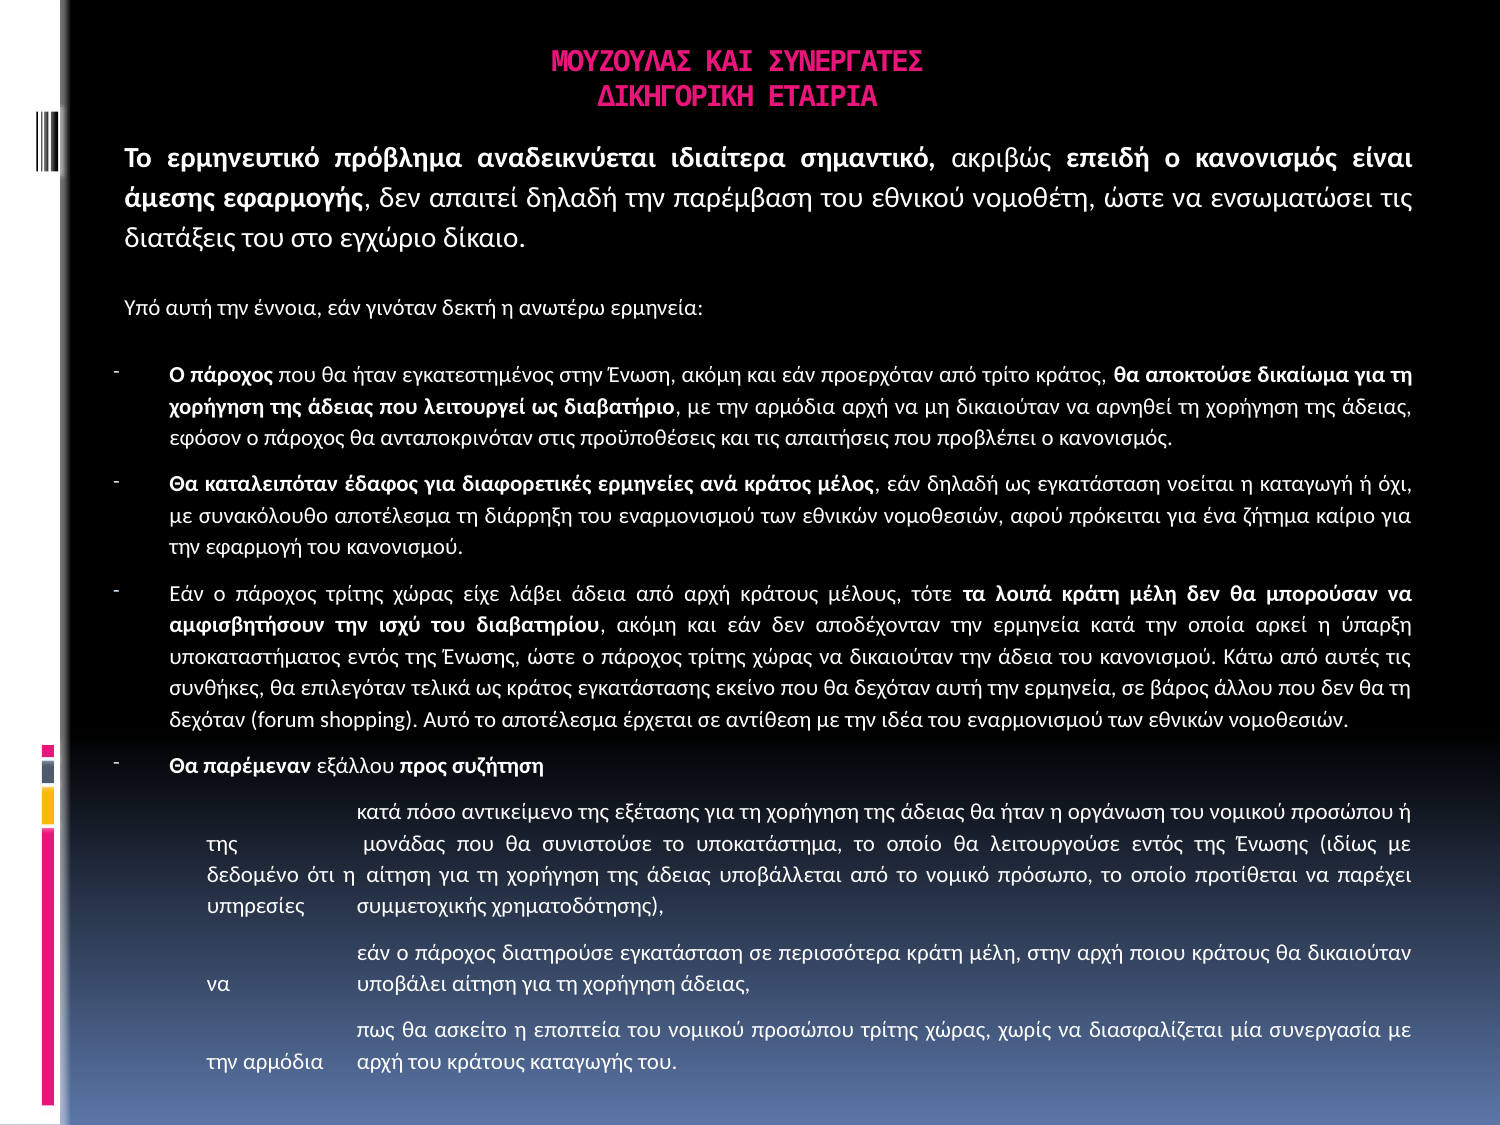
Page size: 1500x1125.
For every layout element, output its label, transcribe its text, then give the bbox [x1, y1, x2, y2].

title ΜΟΥΖΟΥΛΑΣ ΚΑΙ ΣΥΝΕΡΓΑΤΕΣ ΔΙΚΗΓΟΡΙΚΗ ΕΤΑΙΡΙΑ [70, 0, 1421, 188]
list Το ερμηνευτικό πρόβλημα αναδεικνύεται ιδιαίτερα σημαντικό, ακριβώς επειδή ο κανονισμός είναι άμεσης εφαρμογής, δεν απαιτεί δηλαδή την παρέμβαση του εθνικού νομοθέτη, ώστε να ενσωματώσει τις διατάξεις του στο εγχώριο δίκαιο. Υπό αυτή την έννοια, εάν γινόταν δεκτή η ανωτέρω ερμηνεία: Ο πάροχος που θα ήταν εγκατεστημένος στην Ένωση, ακόμη και εάν προερχόταν από τρίτο κράτος, θα αποκτούσε δικαίωμα για τη χορήγηση της άδειας που λειτουργεί ως διαβατήριο, με την αρμόδια αρχή να μη δικαιούταν να αρνηθεί τη χορήγηση της άδειας, εφόσον ο πάροχος θα ανταποκρινόταν στις προϋποθέσεις και τις απαιτήσεις που προβλέπει ο κανονισμός. Θα καταλειπόταν έδαφος για διαφορετικές ερμηνείες ανά κράτος μέλος, εάν δηλαδή ως εγκατάσταση νοείται η καταγωγή ή όχι, με συνακόλουθο αποτέλεσμα τη διάρρηξη του εναρμονισμού των εθνικών νομοθεσιών, αφού πρόκειται για ένα ζήτημα καίριο για την εφαρμογή του κανονισμού. Εάν ο πάροχος τρίτης χώρας είχε λάβει άδεια από αρχή κράτους μέλους, τότε τα λοιπά κράτη μέλη δεν θα μπορούσαν να αμφισβητήσουν την ισχύ του διαβατηρίου, ακόμη και εάν δεν αποδέχονταν την ερμηνεία κατά την οποία αρκεί η ύπαρξη υποκαταστήματος εντός της Ένωσης, ώστε ο πάροχος τρίτης χώρας να δικαιούταν την άδεια του κανονισμού. Κάτω από αυτές τις συνθήκες, θα επιλεγόταν τελικά ως κράτος εγκατάστασης εκείνο που θα δεχόταν αυτή την ερμηνεία, σε βάρος άλλου που δεν θα τη δεχόταν (forum shopping). Αυτό το αποτέλεσμα έρχεται σε αντίθεση με την ιδέα του εναρμονισμού των εθνικών νομοθεσιών. Θα παρέμεναν εξάλλου προς συζήτηση κατά πόσο αντικείμενο της εξέτασης για τη χορήγηση της άδειας θα ήταν η οργάνωση του νομικού προσώπου ή της μονάδας που θα συνιστούσε το υποκατάστημα, το οποίο θα λειτουργούσε εντός της Ένωσης (ιδίως με δεδομένο ότι η αίτηση για τη χορήγηση της άδειας υποβάλλεται από το νομικό πρόσωπο, το οποίο προτίθεται να παρέχει υπηρεσίες συμμετοχικής χρηματοδότησης), εάν ο πάροχος διατηρούσε εγκατάσταση σε περισσότερα κράτη μέλη, στην αρχή ποιου κράτους θα δικαιούταν να υποβάλει αίτηση για τη χορήγηση άδειας, πως θα ασκείτο η εποπτεία του νομικού προσώπου τρίτης χώρας, χωρίς να διασφαλίζεται μία συνεργασία με την αρμόδια αρχή του κράτους καταγωγής του. [98, 125, 1428, 892]
